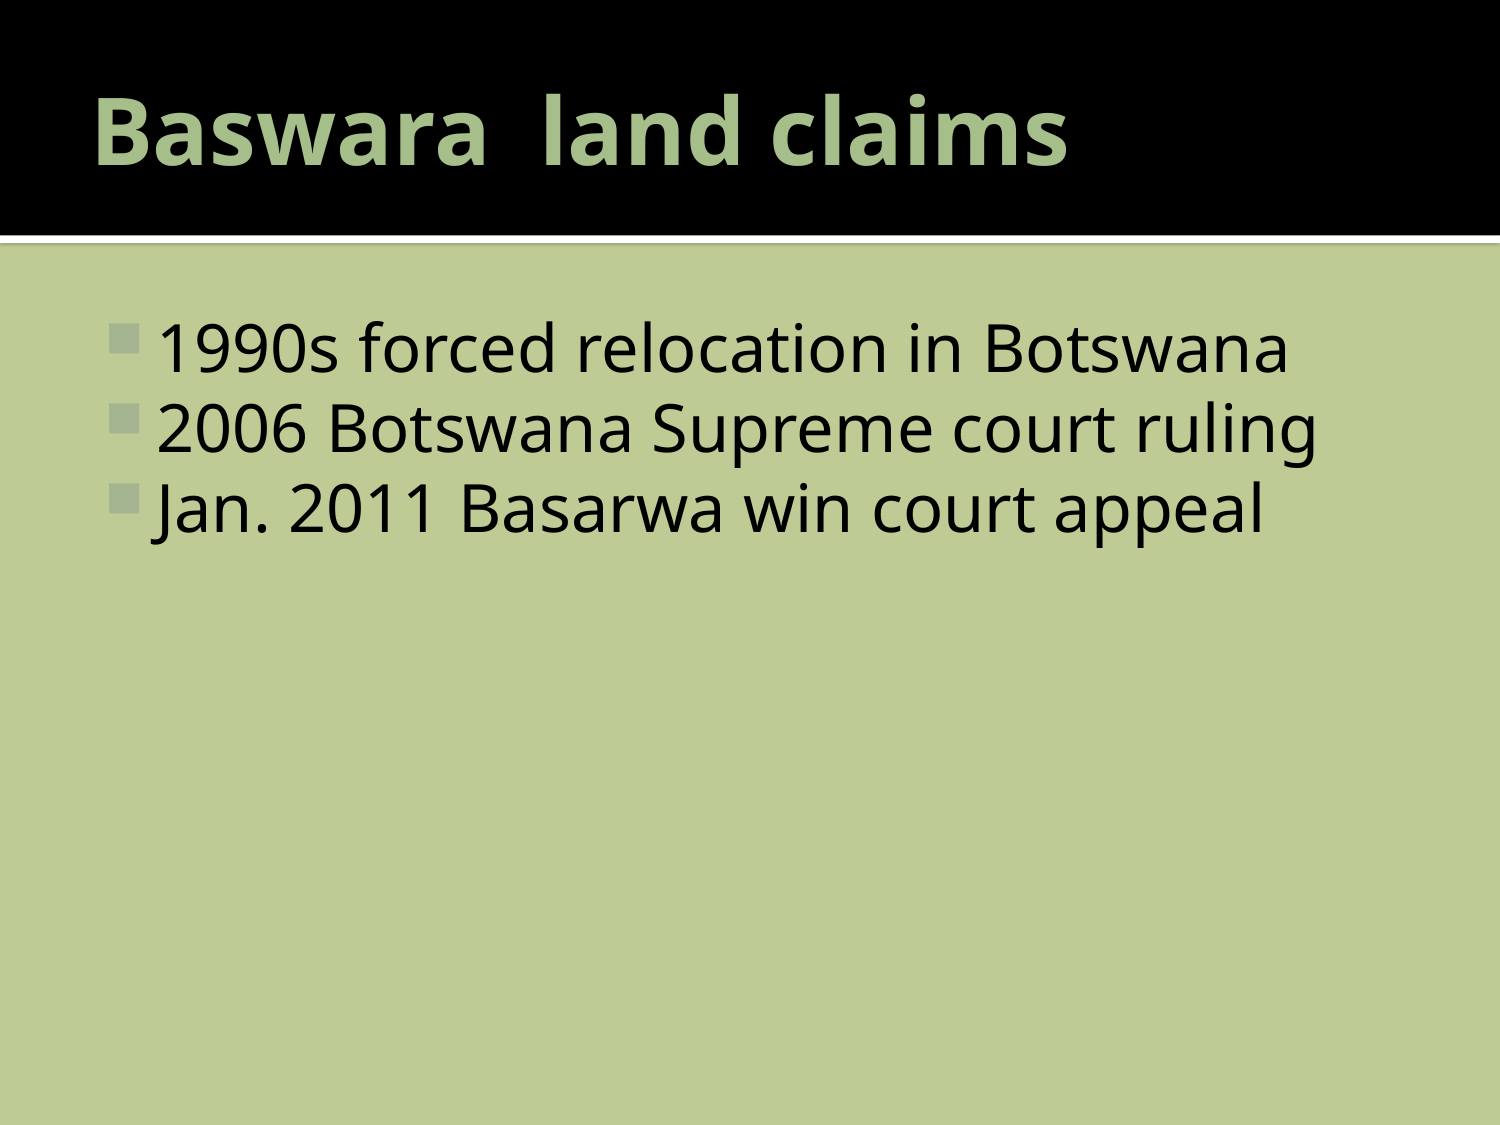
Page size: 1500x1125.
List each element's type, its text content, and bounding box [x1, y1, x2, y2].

list 1990s forced relocation in Botswana 2006 Botswana Supreme court ruling Jan. 2011 Basarwa win court appeal [75, 291, 1425, 1050]
title Baswara land claims [75, 25, 1425, 231]
